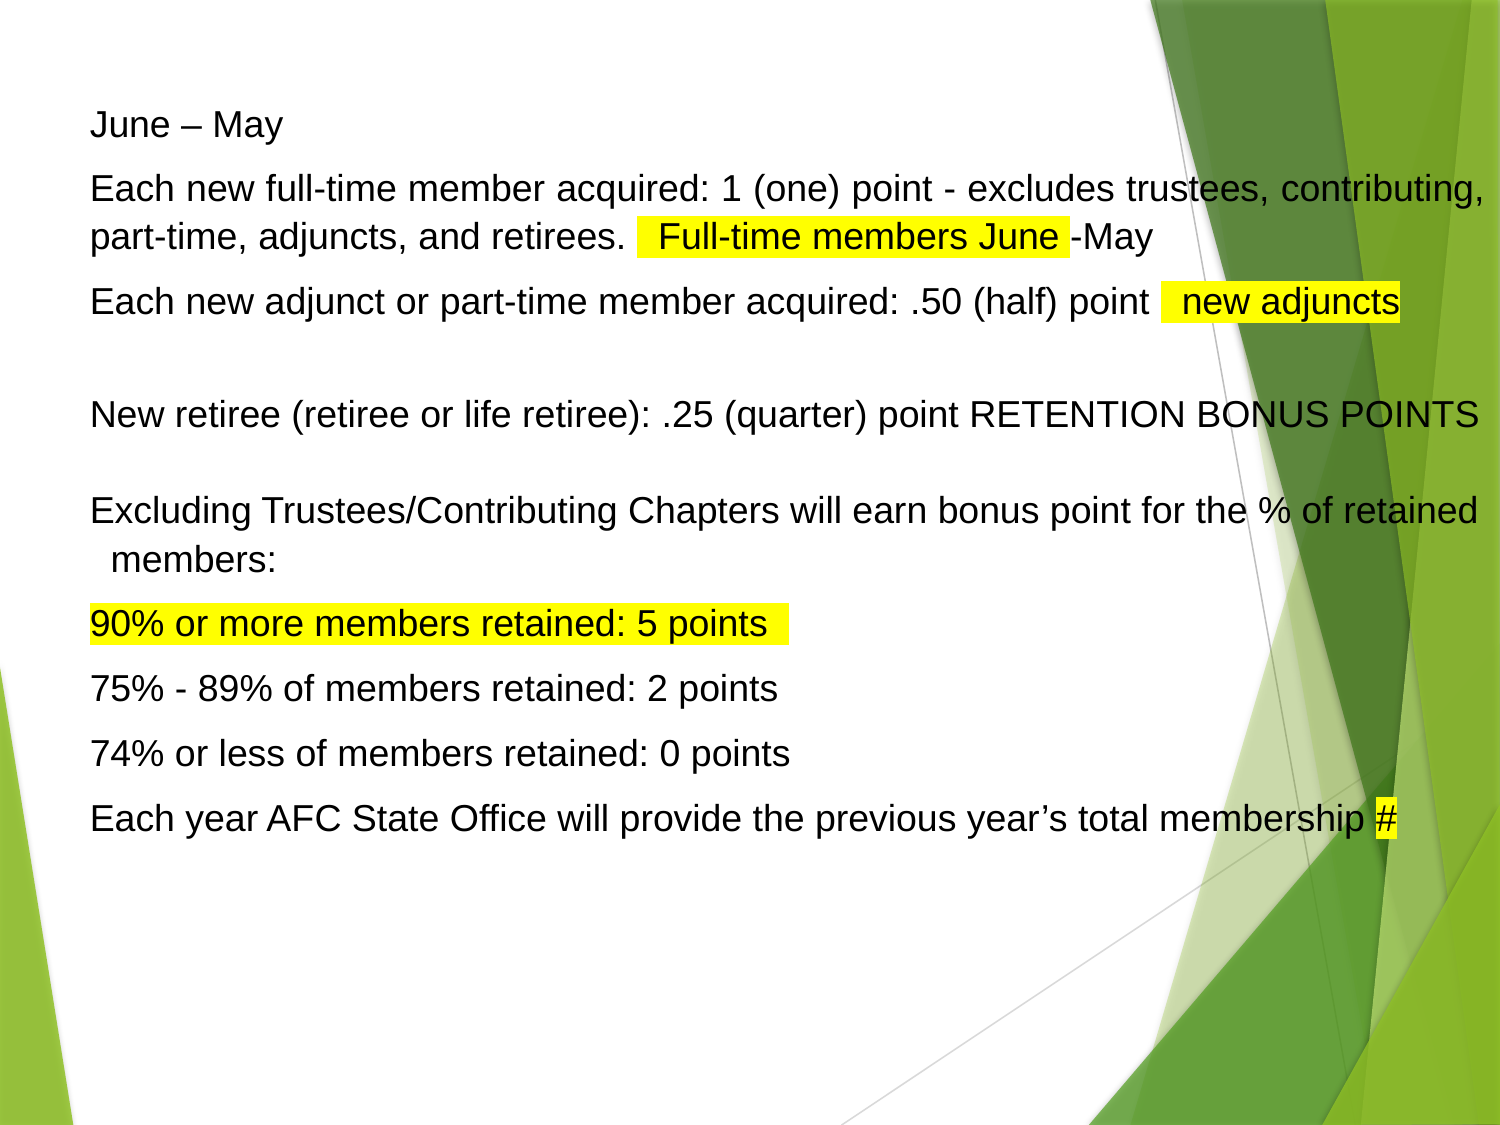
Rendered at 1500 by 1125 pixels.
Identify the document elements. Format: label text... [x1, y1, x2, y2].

text_box Membership (Unlimited points) Points will be calculated for new members and member retention NEW MEMBER POINTS – Excluding Trustees/Contributing Chapters will earn points for new members enrolled during the period of June 1, June – May Each new full-time member acquired: 1 (one) point - excludes trustees, contributing, part-time, adjuncts, and retirees. Full-time members June -May Each new adjunct or part-time member acquired: .50 (half) point new adjuncts New retiree (retiree or life retiree): .25 (quarter) point RETENTION BONUS POINTS Excluding Trustees/Contributing Chapters will earn bonus point for the % of retained members: 90% or more members retained: 5 points 75% - 89% of members retained: 2 points 74% or less of members retained: 0 points Each year AFC State Office will provide the previous year’s total membership # [0, 0, 1500, 847]
